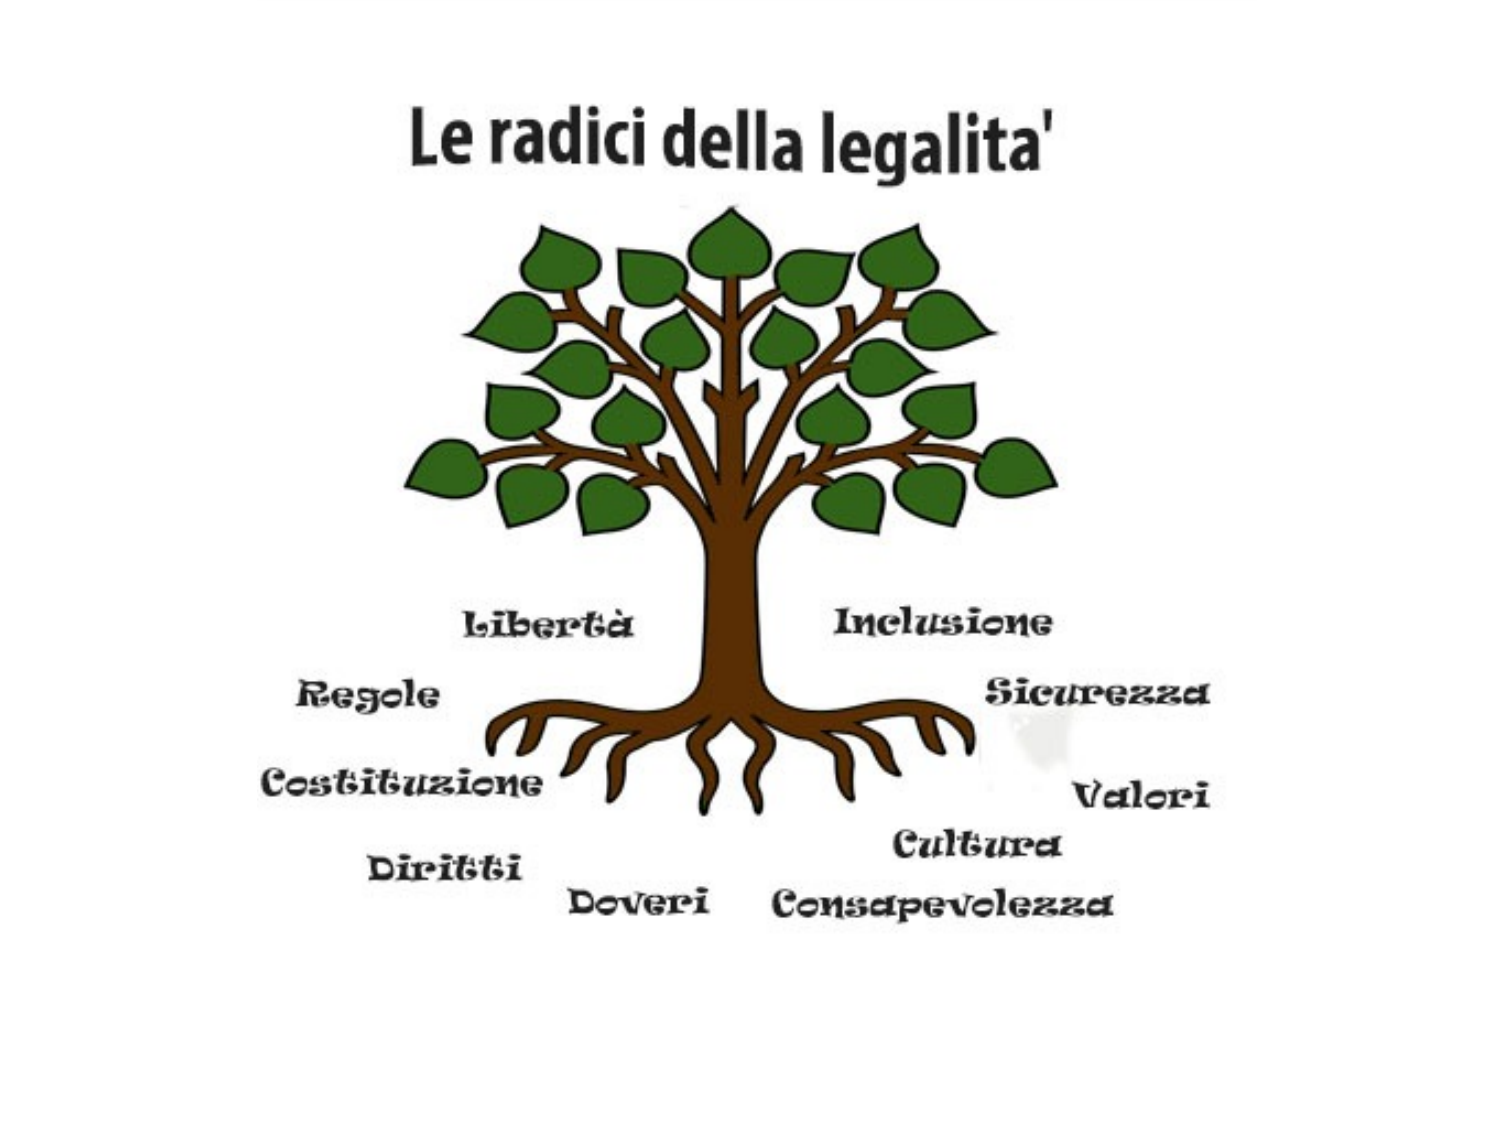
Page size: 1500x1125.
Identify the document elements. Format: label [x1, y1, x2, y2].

picture [257, 0, 1258, 1123]
